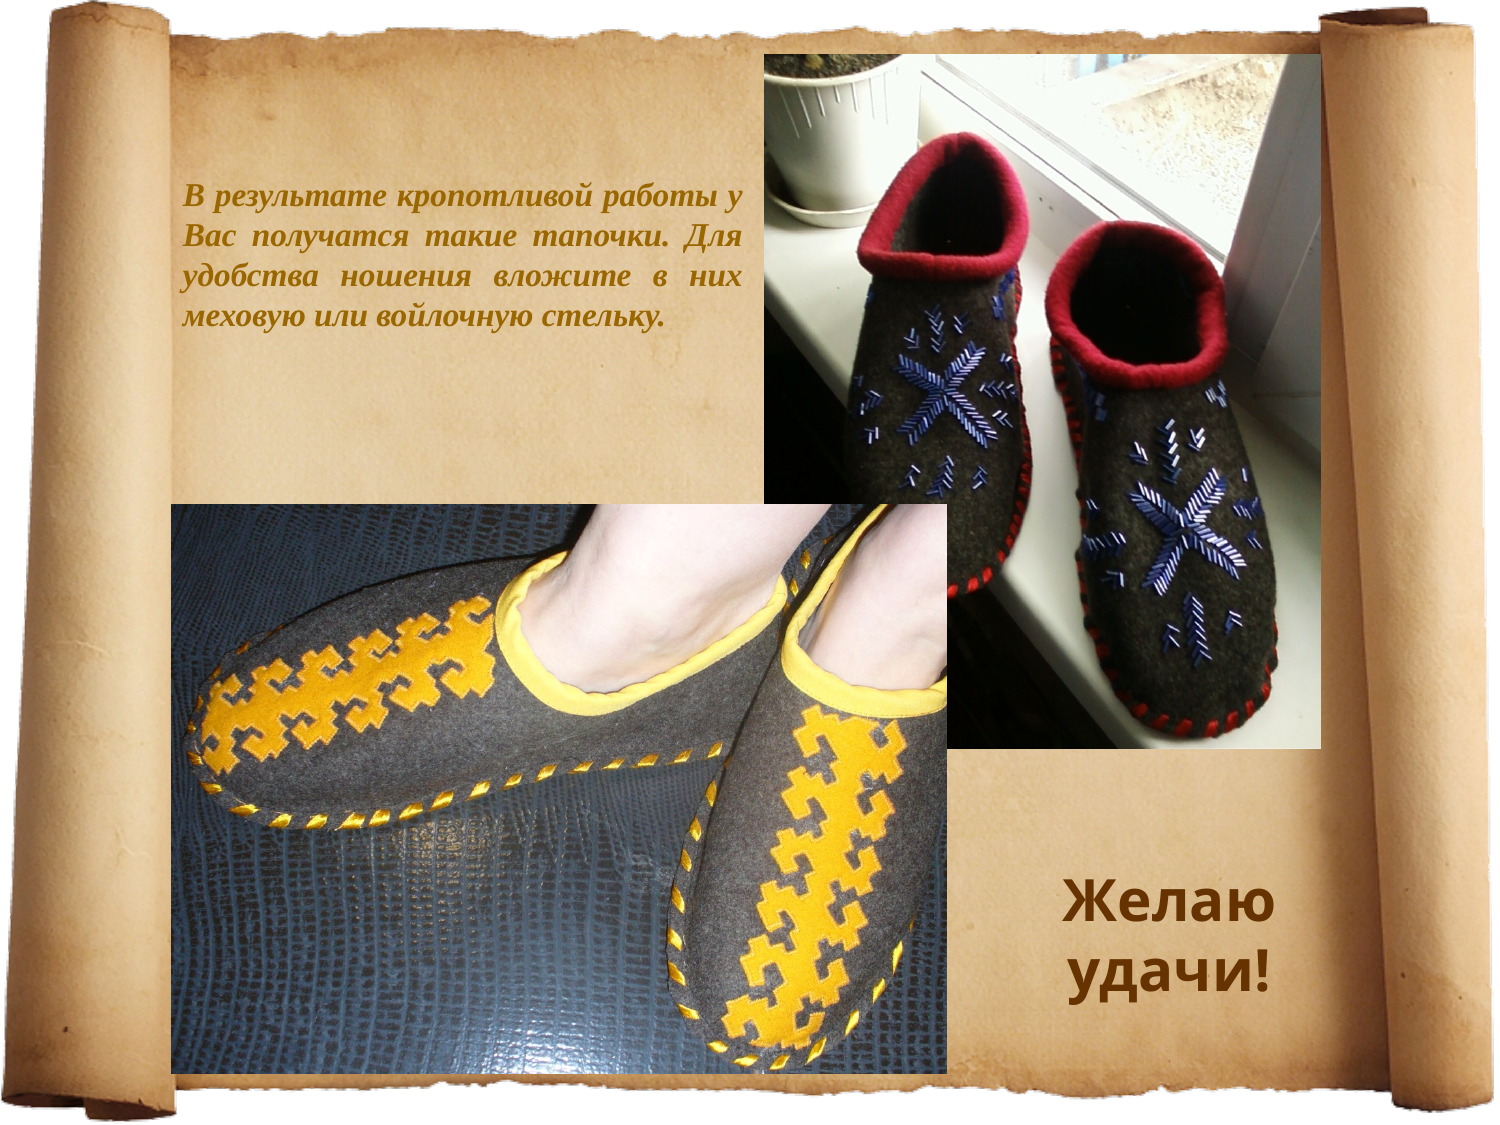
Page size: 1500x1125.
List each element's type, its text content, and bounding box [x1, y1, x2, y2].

title В результате кропотливой работы у Вас получатся такие тапочки. Для удобства ношения вложите в них меховую или войлочную стельку. [167, 94, 759, 412]
text_box Желаю удачи! [972, 856, 1366, 1010]
picture [0, 0, 1500, 1125]
